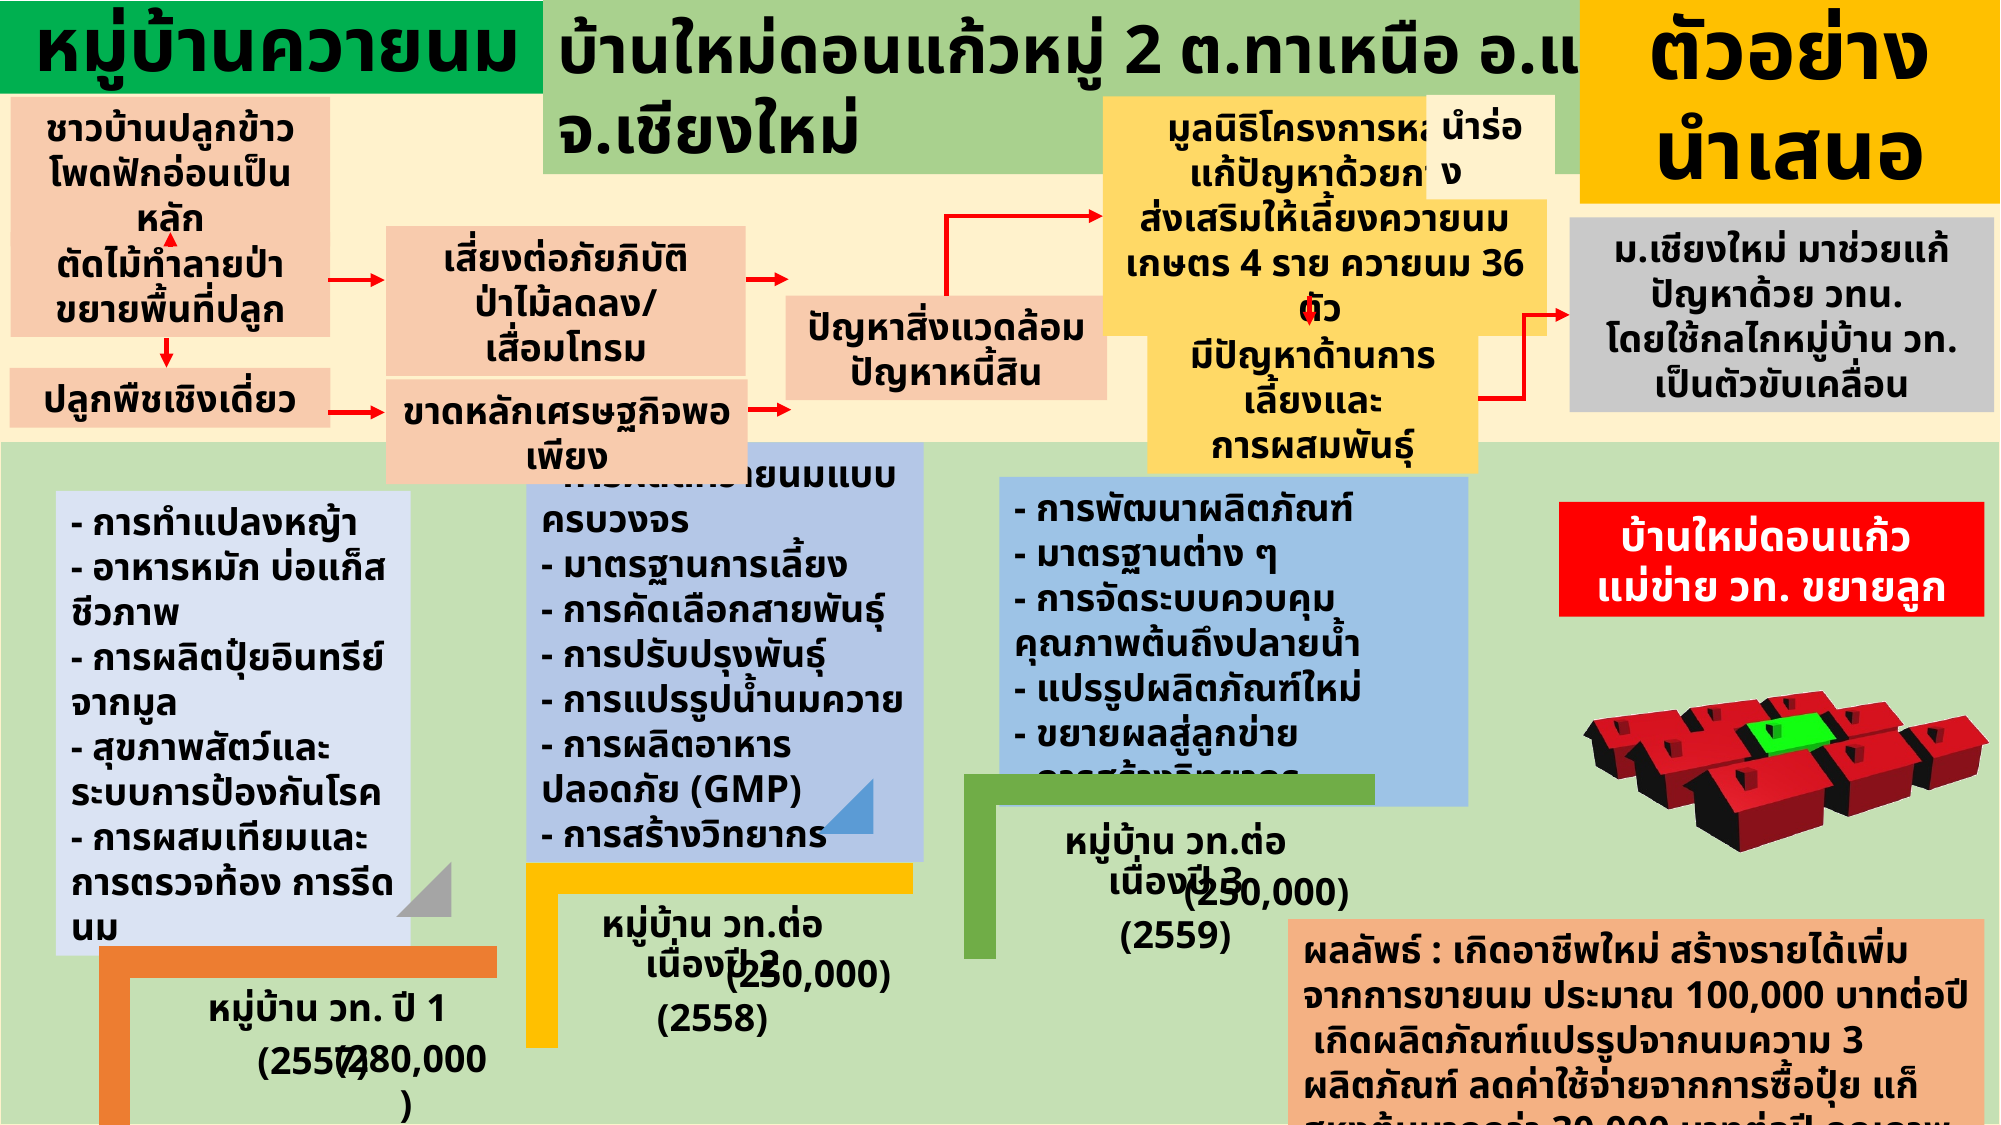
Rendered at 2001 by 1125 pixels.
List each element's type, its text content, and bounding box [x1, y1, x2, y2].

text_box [974, 166, 1076, 324]
text_box ขาดหลักเศรษฐกิจพอเพียง [386, 379, 748, 485]
text_box [924, 442, 2000, 780]
text_box [1479, 175, 2000, 442]
text_box [1817, 882, 2000, 1125]
text_box - การทำแปลงหญ้า - อาหารหมัก บ่อแก็สชีวภาพ - การผลิตปุ๋ยอินทรีย์จากมูล - สุขภาพสัตว์และระบบการป้องกันโรค - การผสมเทียมและการตรวจท้อง การรีดนม [55, 490, 411, 780]
text_box ตัดไม้ทำลายป่า ขยายพื้นที่ปลูก [10, 232, 331, 337]
text_box บ้านใหม่ดอนแก้วหมู่ 2 ต.ทาเหนือ อ.แม่ออน จ.เชียงใหม่ [543, 0, 1579, 175]
text_box ผลลัพธ์ : เกิดอาชีพใหม่ สร้างรายได้เพิ่มจากการขายนม ประมาณ 100,000 บาทต่อปี เกิดผลิตภัณฑ์แปรรูปจากนมความ 3 ผลิตภัณฑ์ ลดค่าใช้จ่ายจากการซื้อปุ๋ย แก็สหุงต้มมากกว่า 30,000 บาทต่อปี คุณภาพชีวิตดีขึ้น คุณภาพสิ่งแวดล้อมดีขึ้น [1817, 919, 1985, 1125]
text_box - การพัฒนาผลิตภัณฑ์ - มาตรฐานต่าง ๆ - การจัดระบบควบคุมคุณภาพต้นถึงปลายน้ำ - แปรรูปผลิตภัณฑ์ใหม่ - ขยายผลสู่ลูกข่าย - การสร้างวิทยากร [999, 476, 1469, 780]
text_box เสี่ยงต่อภัยภิบัติ ป่าไม้ลดลง/เสื่อมโทรม [386, 226, 746, 376]
text_box ปลูกพืชเชิงเดี่ยว [9, 367, 331, 428]
text_box ปัญหาสิ่งแวดล้อม ปัญหาหนี้สิน [785, 295, 1108, 401]
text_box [1478, 293, 1570, 377]
title หมู่บ้านควายนม [0, 1, 543, 94]
text_box [0, 442, 526, 780]
text_box [0, 94, 1147, 442]
text_box นำร่อง [1426, 94, 1555, 200]
text_box มูลนิธิโครงการหลวง แก้ปัญหาด้วยการ ส่งเสริมให้เลี้ยงควายนม เกษตร 4 ราย ควายนม 36 ตัว [1102, 96, 1547, 336]
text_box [0, 780, 1817, 1125]
text_box ม.เชียงใหม่ มาช่วยแก้ปัญหาด้วย วทน. โดยใช้กลไกหมู่บ้าน วท. เป็นตัวขับเคลื่อน [1569, 217, 1995, 413]
picture [1544, 613, 2000, 882]
text_box มีปัญหาด้านการเลี้ยงและ การผสมพันธุ์ [1147, 323, 1479, 474]
text_box ชาวบ้านปลูกข้าว โพดฟักอ่อนเป็นหลัก [10, 96, 331, 232]
text_box บ้านใหม่ดอนแก้ว แม่ข่าย วท. ขยายลูก [1559, 501, 1985, 613]
text_box - การผลิตควายนมแบบครบวงจร - มาตรฐานการเลี้ยง - การคัดเลือกสายพันธุ์ - การปรับปรุงพันธุ์ - การแปรรูปน้ำนมควาย - การผลิตอาหารปลอดภัย (GMP) - การสร้างวิทยากร [526, 442, 924, 780]
text_box ตัวอย่าง นำเสนอ [1579, 0, 2000, 204]
